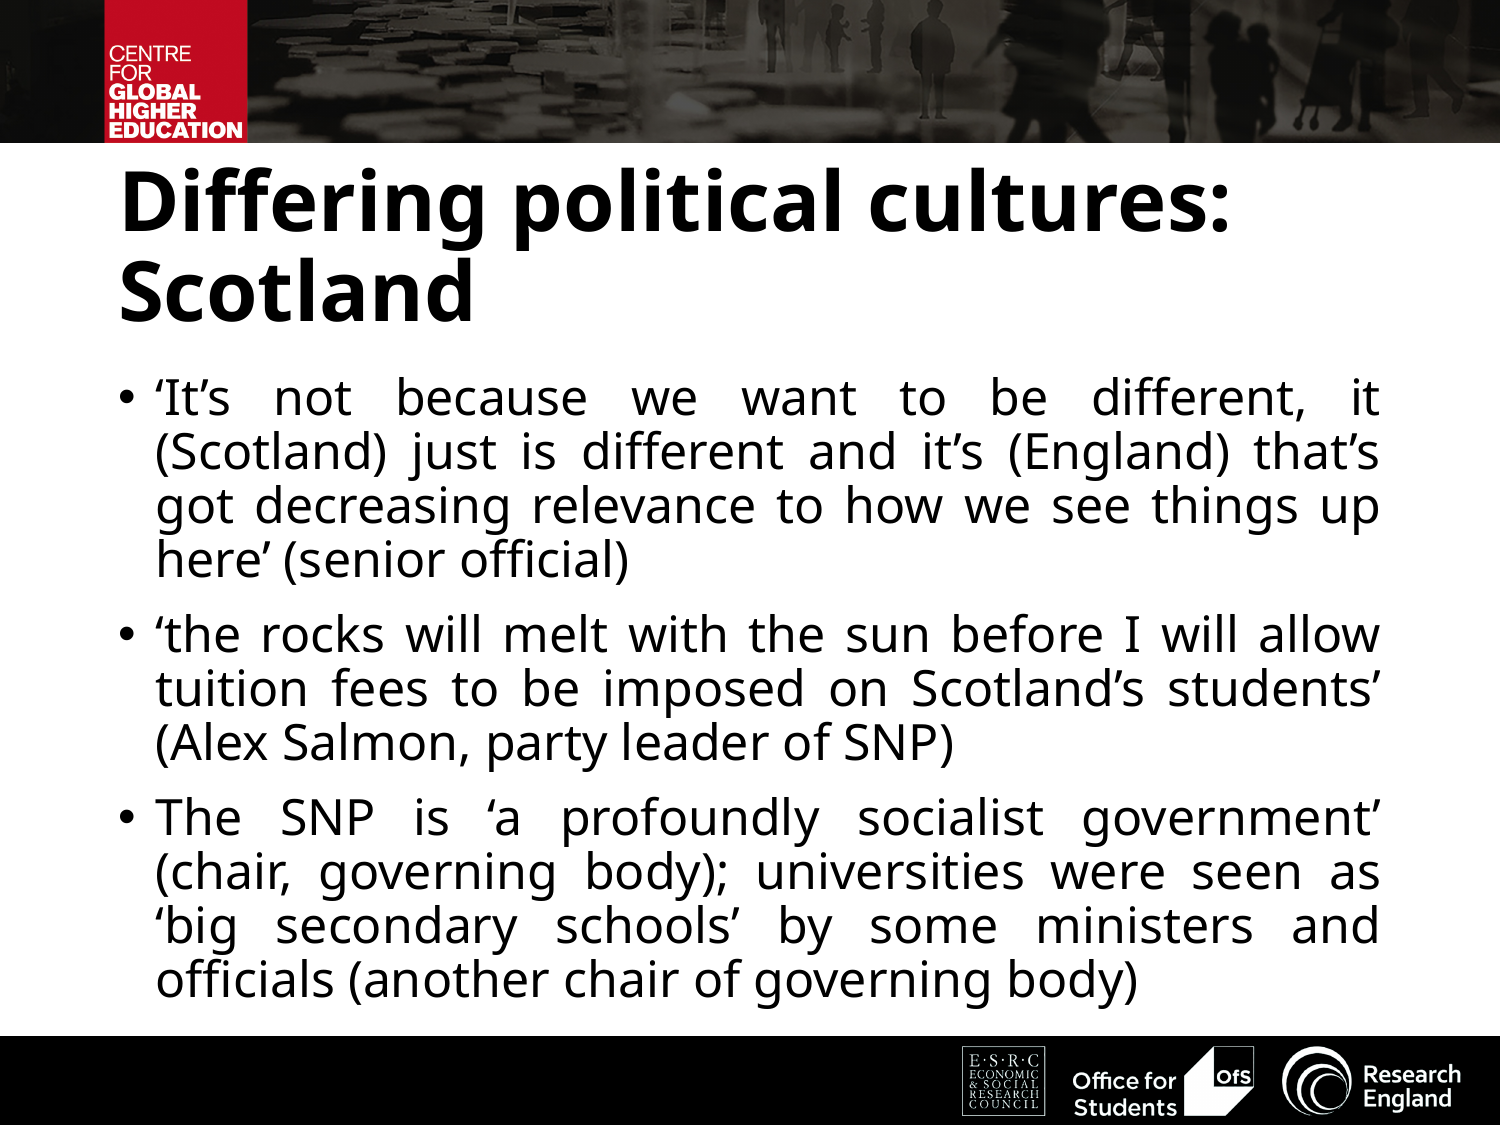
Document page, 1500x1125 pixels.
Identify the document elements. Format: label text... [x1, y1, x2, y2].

list ‘It’s not because we want to be different, it (Scotland) just is different and it’s (England) that’s got decreasing relevance to how we see things up here’ (senior official) ‘the rocks will melt with the sun before I will allow tuition fees to be imposed on Scotland’s students’ (Alex Salmon, party leader of SNP) The SNP is ‘a profoundly socialist government’ (chair, governing body); universities were seen as ‘big secondary schools’ by some ministers and officials (another chair of governing body) [103, 365, 1397, 1025]
title Differing political cultures: Scotland [103, 140, 1397, 358]
picture [0, 0, 1500, 143]
picture [0, 1036, 1500, 1125]
